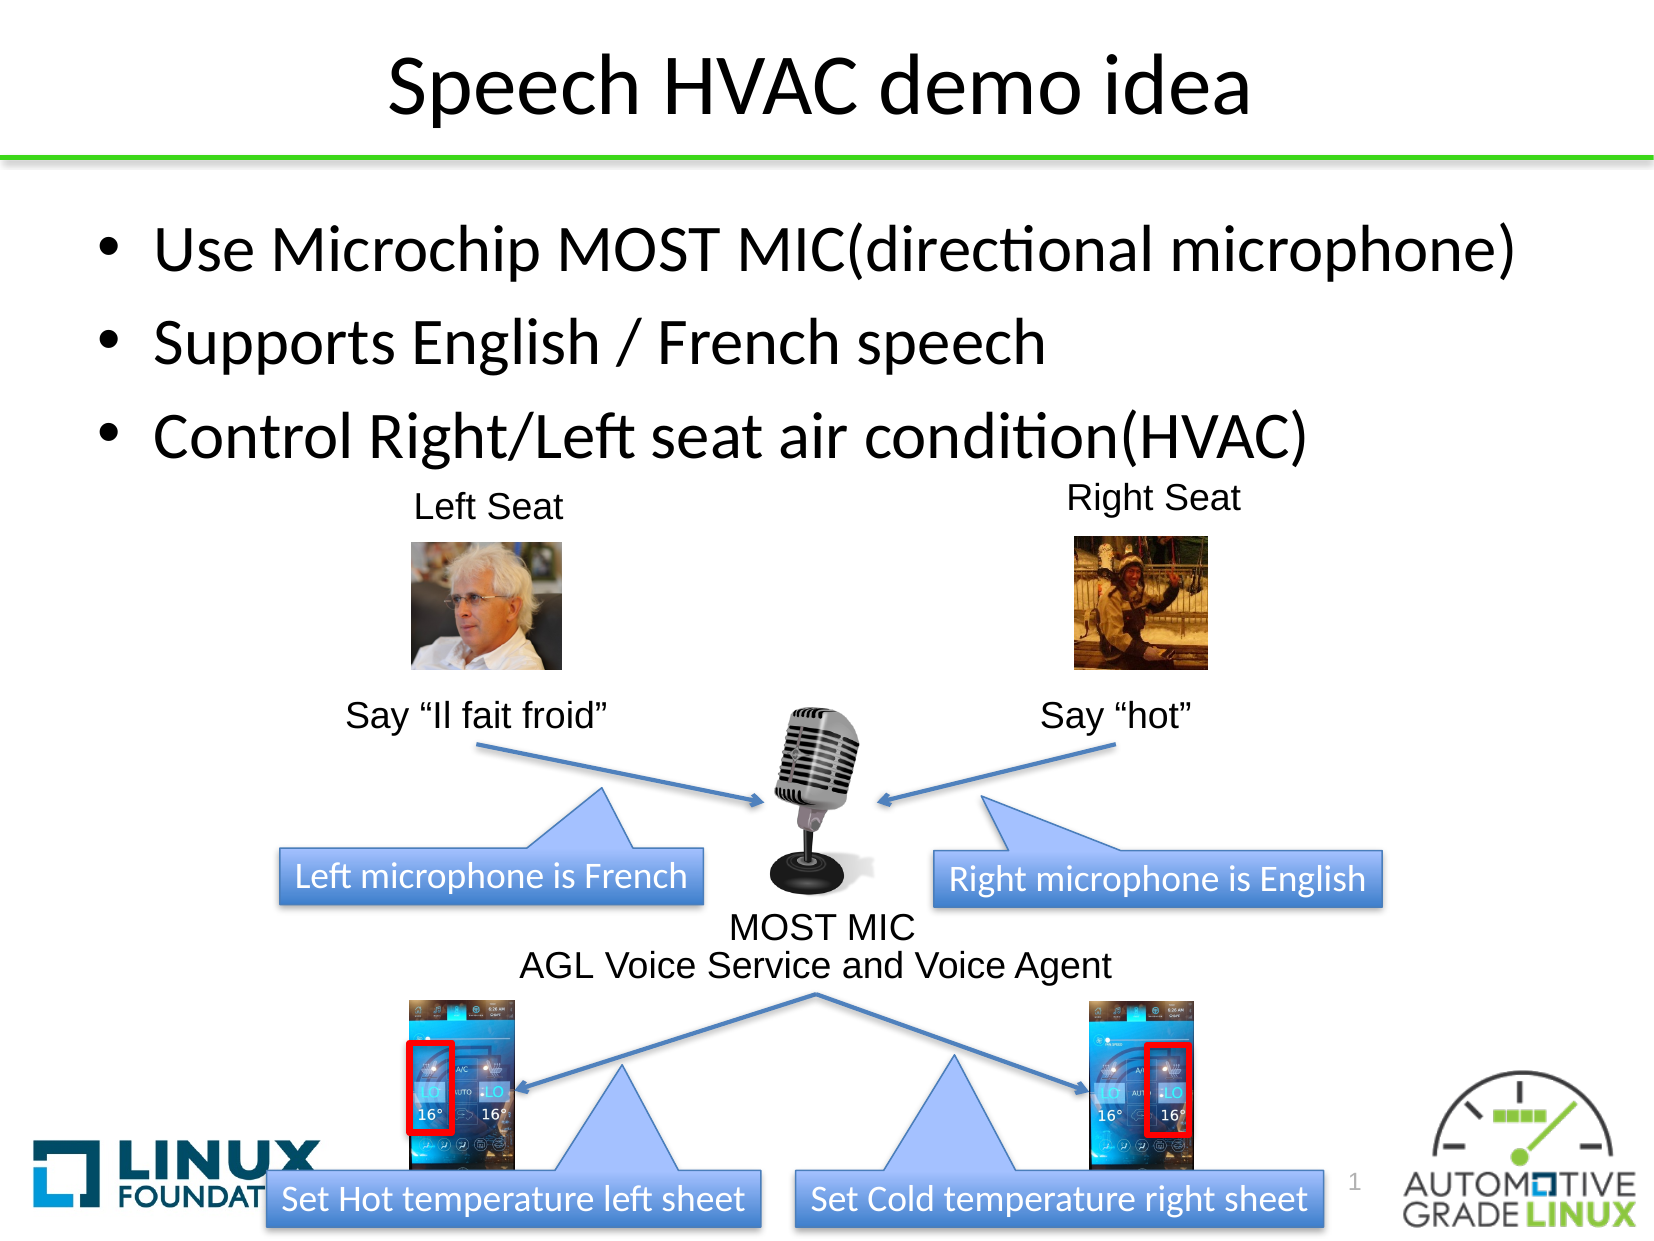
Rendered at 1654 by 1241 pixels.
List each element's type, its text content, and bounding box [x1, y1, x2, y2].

text_box Right microphone is English [933, 811, 1383, 908]
picture [764, 707, 878, 898]
text_box MOST MIC [714, 900, 952, 937]
list Use Microchip MOST MIC(directional microphone) Supports English / French speech Control Right/Left seat air condition(HVAC) [82, 197, 1572, 651]
picture [409, 999, 515, 1182]
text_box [476, 744, 759, 803]
picture [0, 1107, 355, 1240]
picture [1401, 1070, 1638, 1228]
picture [1089, 1001, 1195, 1183]
text_box Set Hot temperature left sheet [265, 1100, 762, 1228]
text_box Set Cold temperature right sheet [794, 1102, 1325, 1228]
text_box Say “hot” [1024, 687, 1207, 745]
text_box AGL Voice Service and Voice Agent [504, 937, 1128, 995]
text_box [514, 994, 814, 1091]
text_box Left Seat [398, 478, 612, 536]
text_box Right Seat [1051, 470, 1265, 527]
picture [411, 541, 562, 671]
title Speech HVAC demo idea [76, 20, 1566, 141]
slide_number 1 [1198, 1149, 1377, 1216]
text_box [815, 994, 1090, 1093]
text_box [881, 744, 1117, 803]
text_box Say “Il fait froid” [330, 687, 623, 745]
text_box Left microphone is French [279, 811, 705, 906]
picture [1073, 535, 1209, 671]
